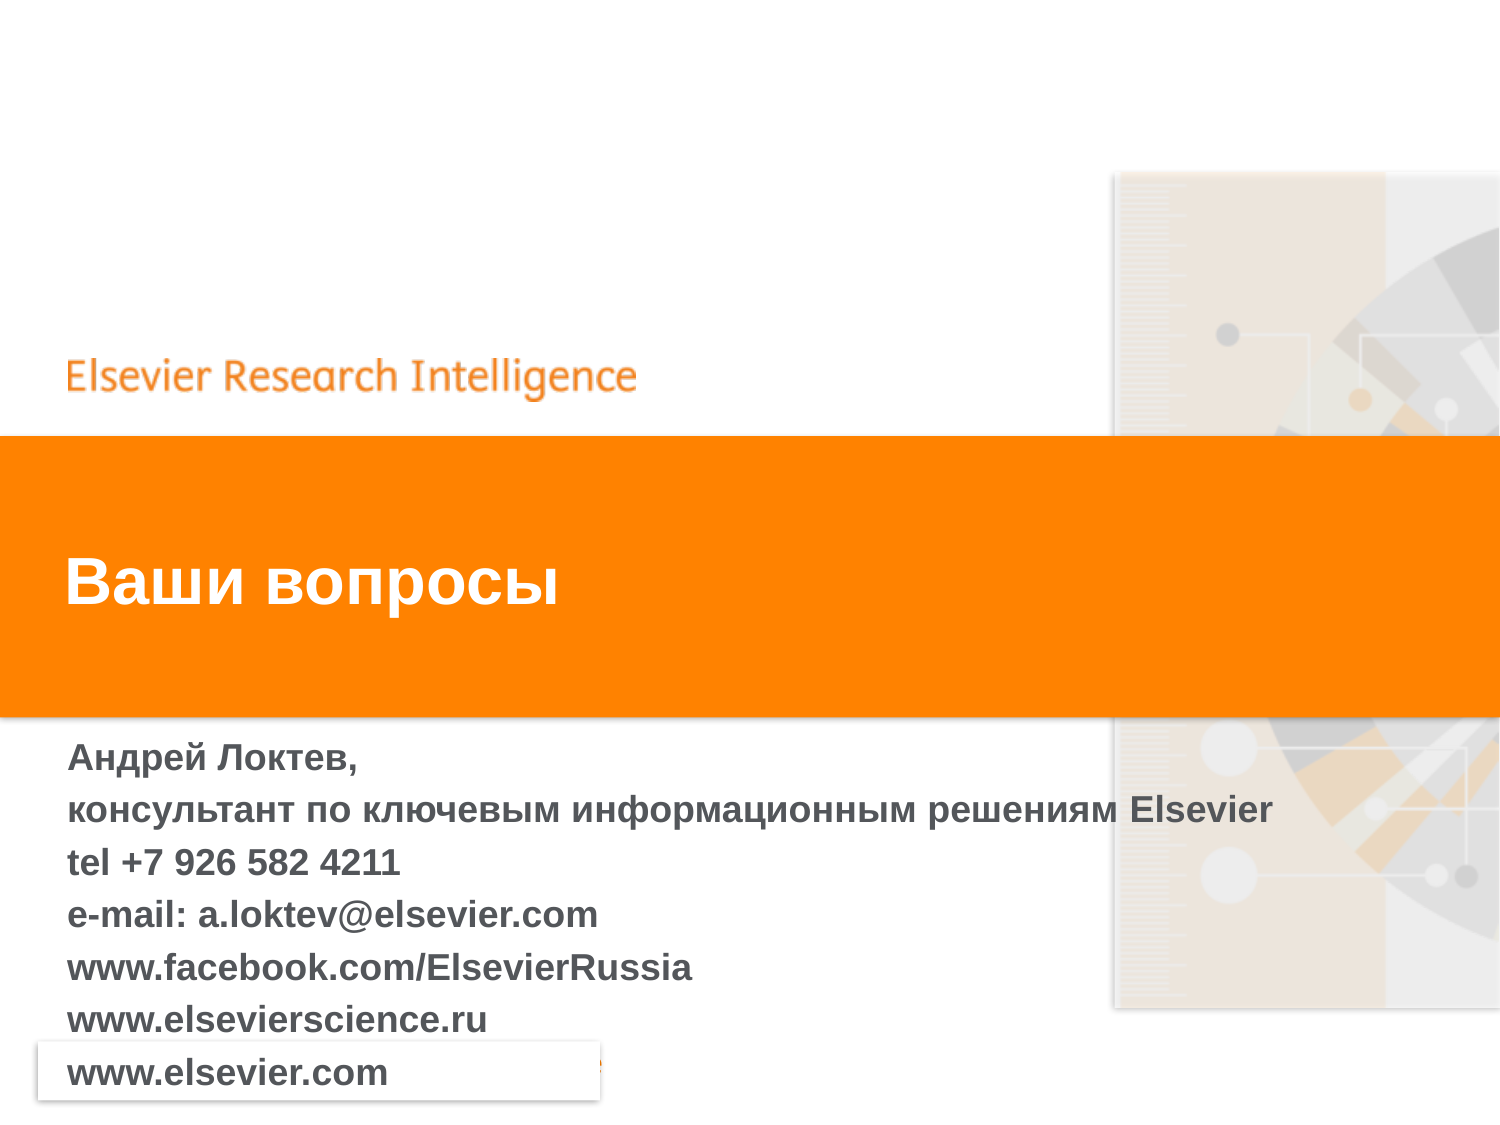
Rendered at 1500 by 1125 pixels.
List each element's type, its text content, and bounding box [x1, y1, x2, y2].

text_box Андрей Локтев, консультант по ключевым информационным решениям Elsevier tel +7 926 582 4211 e-mail: a.loktev@elsevier.com www.facebook.com/ElsevierRussia www.elsevierscience.ru www.elsevier.com [38, 725, 1496, 994]
picture [68, 358, 636, 402]
text_box [35, 1038, 603, 1104]
list Ваши вопросы [49, 454, 1118, 701]
